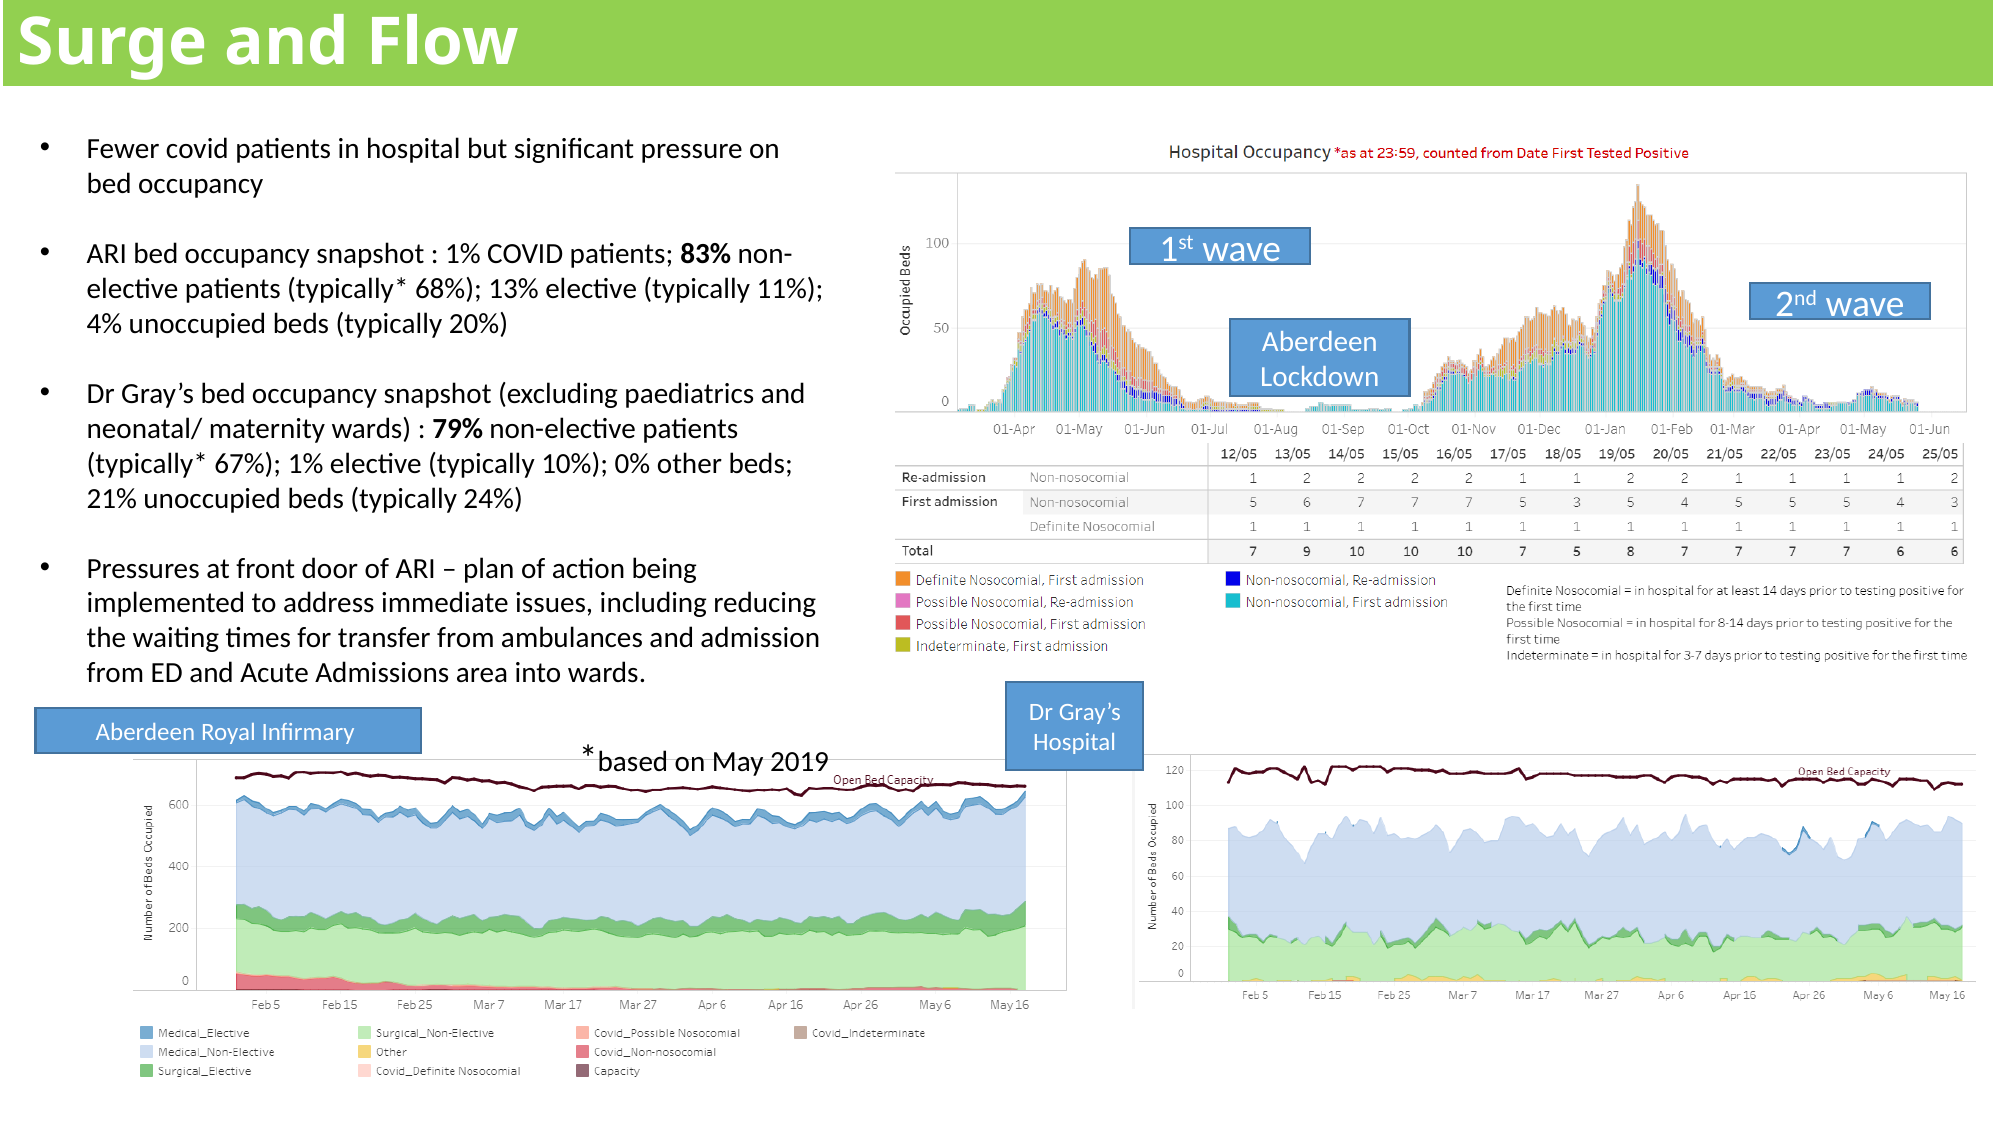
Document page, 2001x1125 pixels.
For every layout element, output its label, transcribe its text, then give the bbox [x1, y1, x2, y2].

picture [1132, 753, 1976, 1009]
picture [889, 140, 1976, 676]
picture [125, 753, 1069, 1086]
text_box Fewer covid patients in hospital but significant pressure on bed occupancy ARI bed occupancy snapshot : 1% COVID patients; 83% non-elective patients (typically* 68%); 13% elective (typically 11%); 4% unoccupied beds (typically 20%) Dr Gray’s bed occupancy snapshot (excluding paediatrics and neonatal/ maternity wards) : 79% non-elective patients (typically* 67%); 1% elective (typically 10%); 0% other beds; 21% unoccupied beds (typically 24%) Pressures at front door of ARI – plan of action being implemented to address immediate issues, including reducing the waiting times for transfer from ambulances and admission from ED and Acute Admissions area into wards. *based on May 2019 [25, 121, 844, 832]
text_box Surge and Flow [3, 0, 1993, 86]
text_box Dr Gray’s Hospital [1005, 681, 1144, 771]
